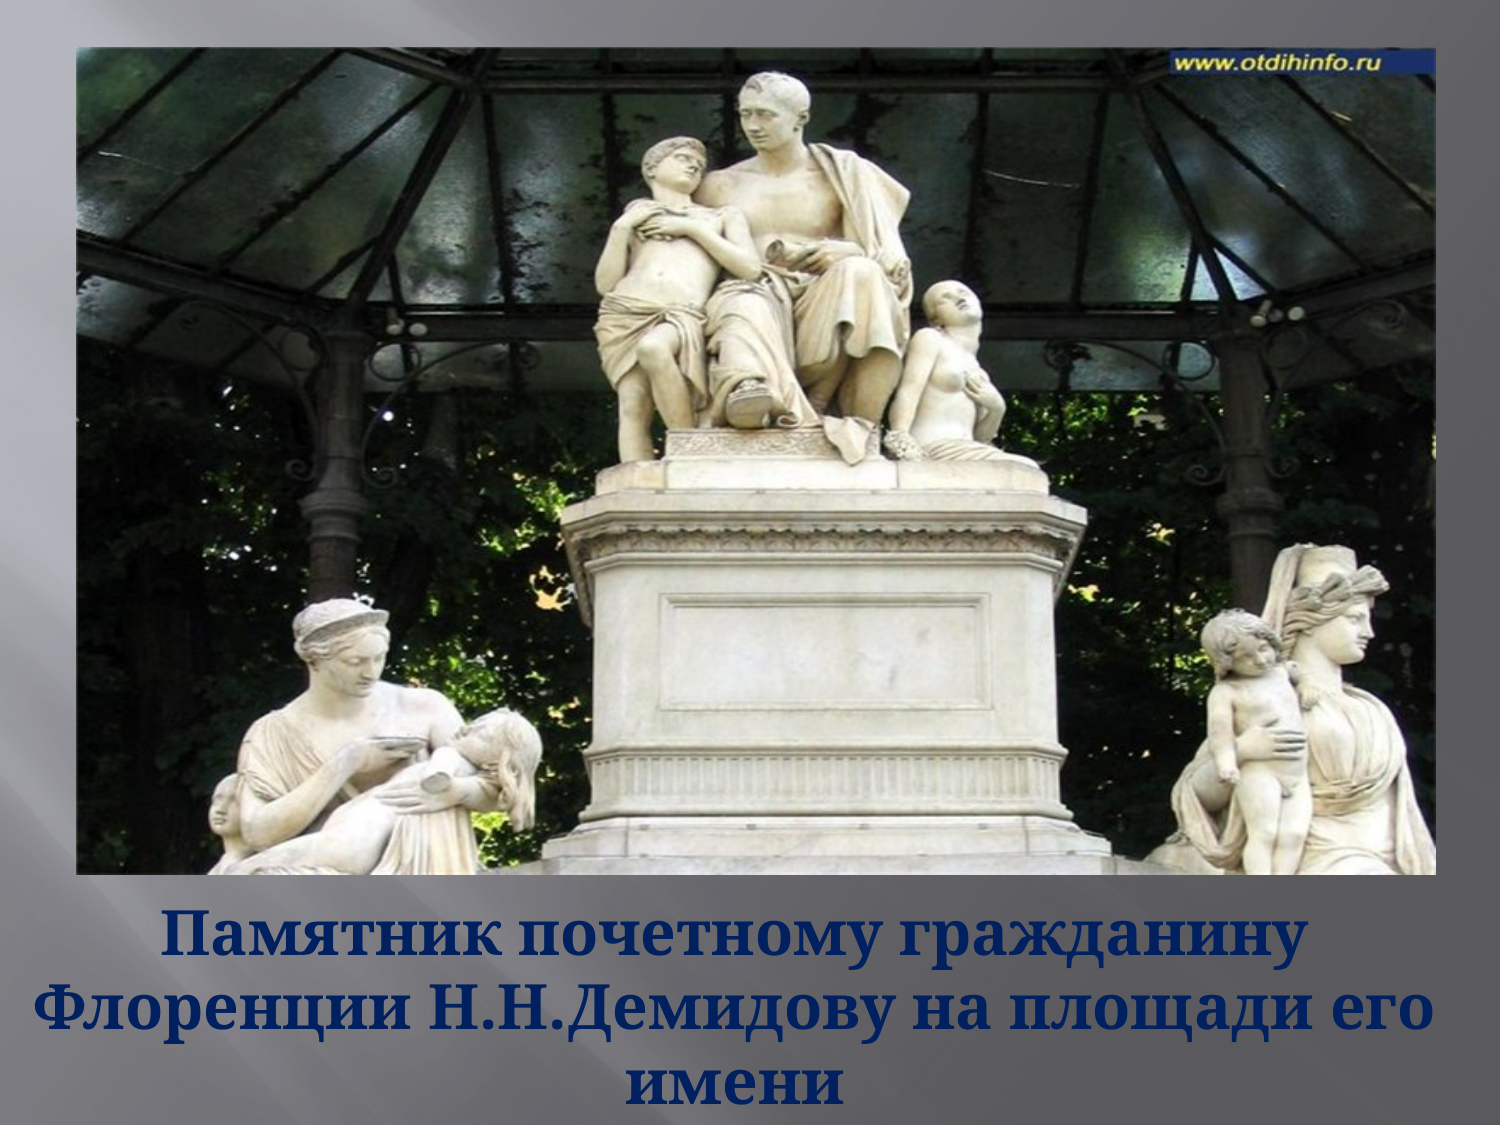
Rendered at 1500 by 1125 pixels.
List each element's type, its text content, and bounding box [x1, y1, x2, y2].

picture [76, 47, 1436, 875]
title Памятник почетному гражданину Флоренции Н.Н.Демидову на площади его имени [0, 905, 1471, 1106]
